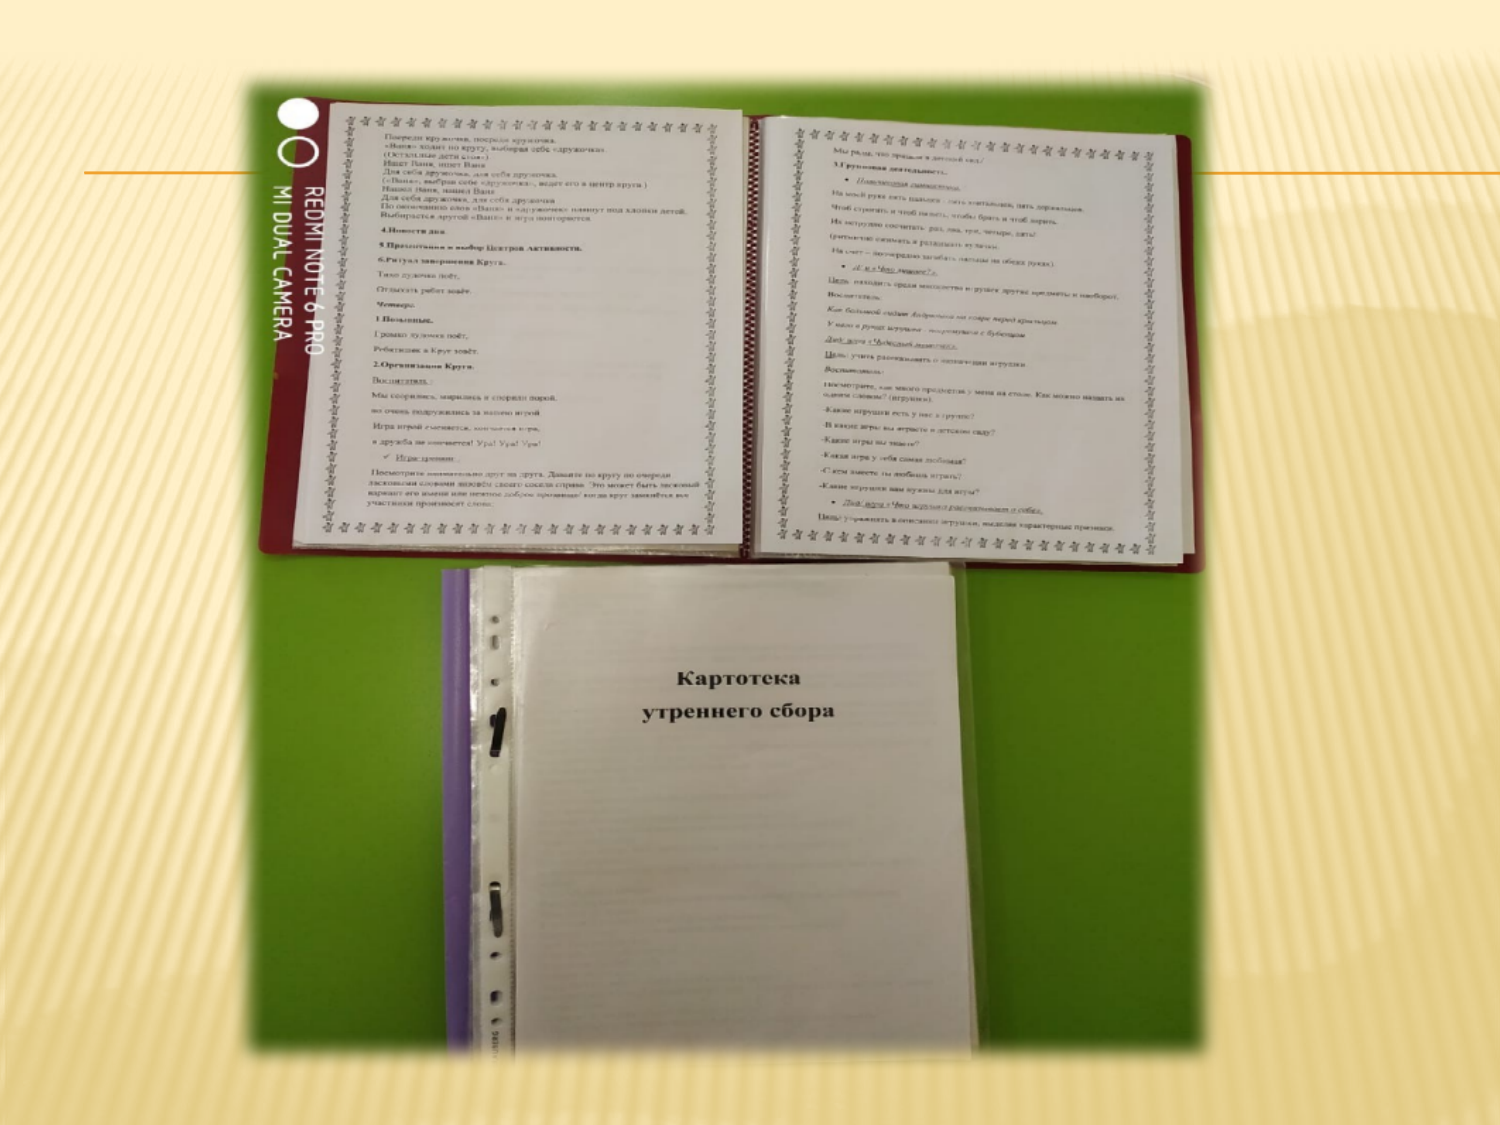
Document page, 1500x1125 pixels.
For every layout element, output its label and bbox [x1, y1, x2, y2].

list [229, 65, 1223, 1071]
